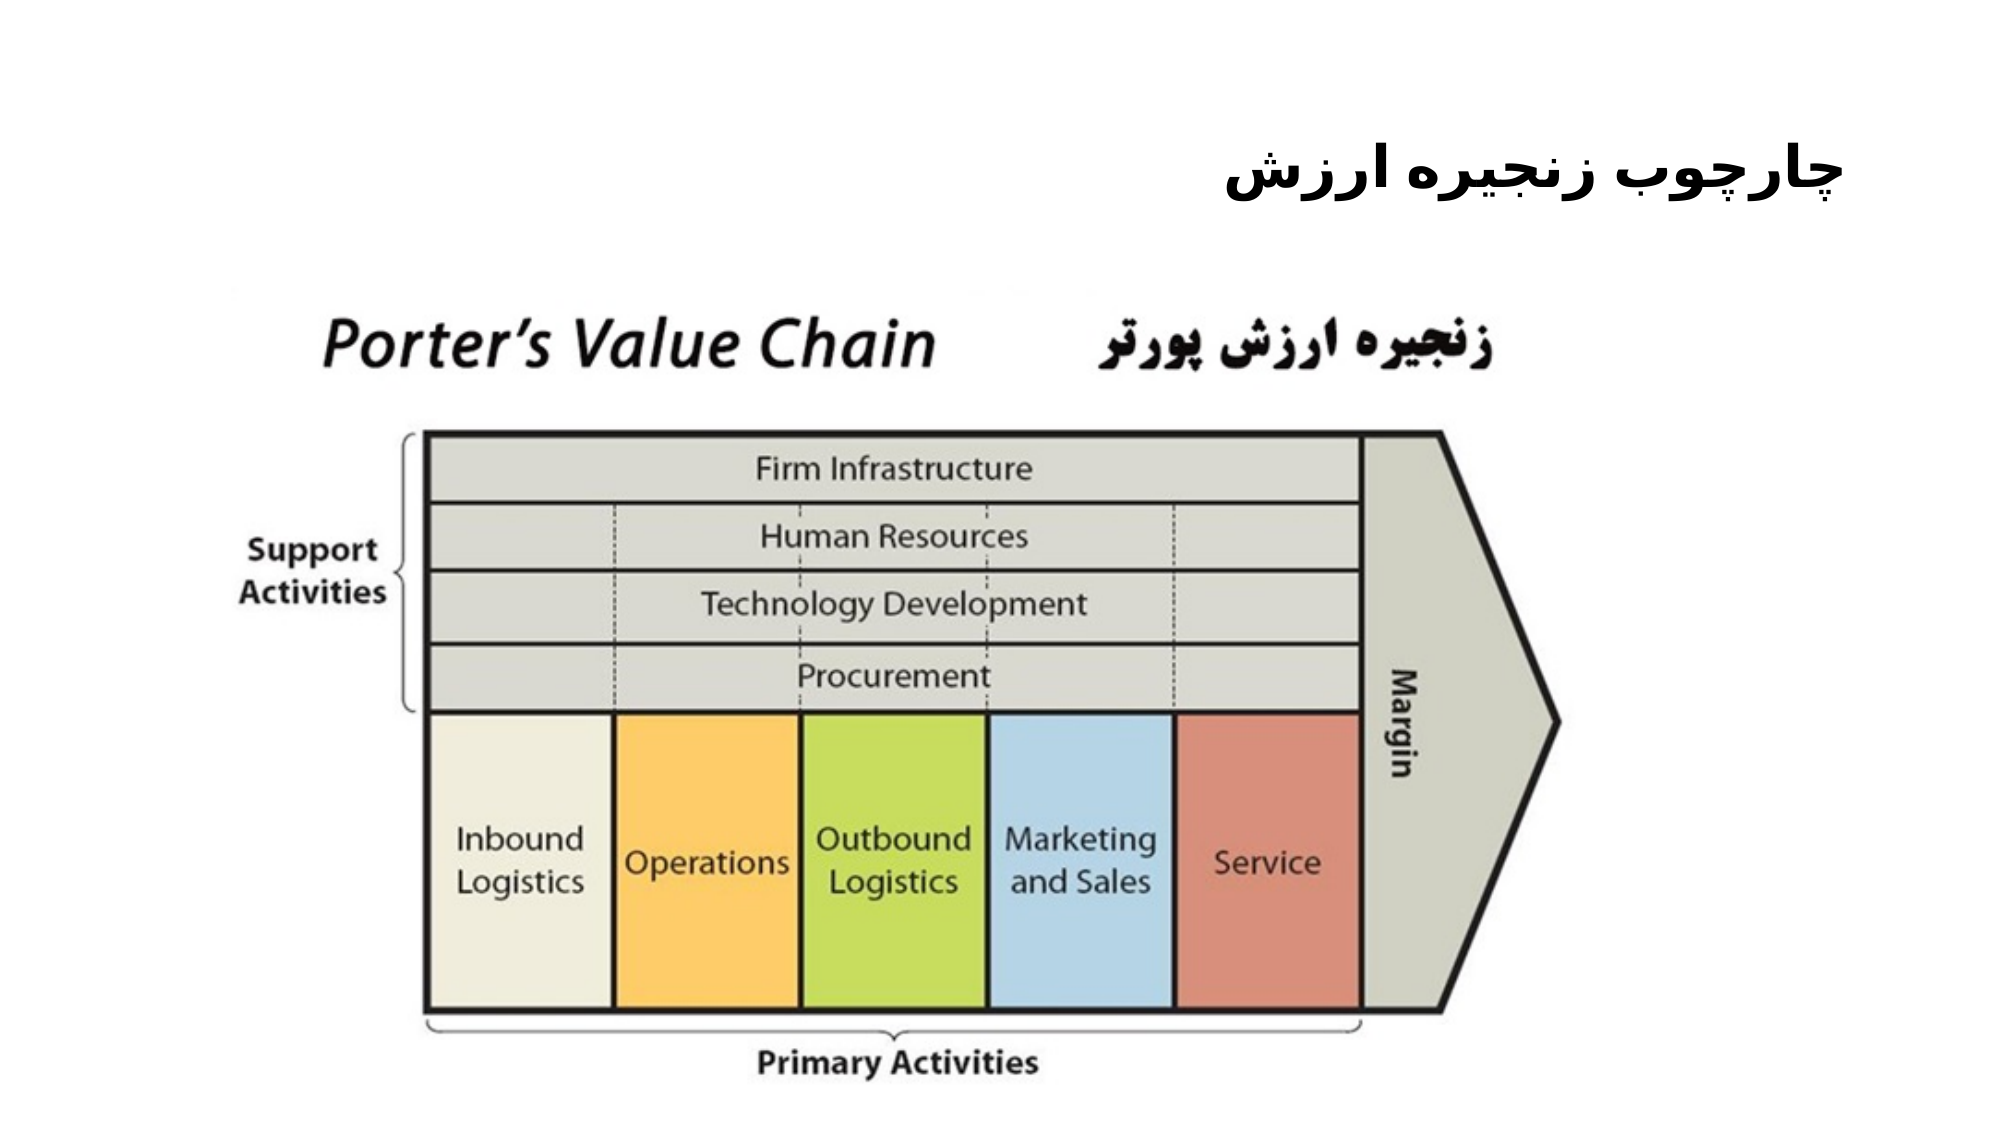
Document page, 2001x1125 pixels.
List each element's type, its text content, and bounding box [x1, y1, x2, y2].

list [231, 212, 1769, 1097]
title چارچوب زنجیره ارزش [137, 59, 1863, 278]
